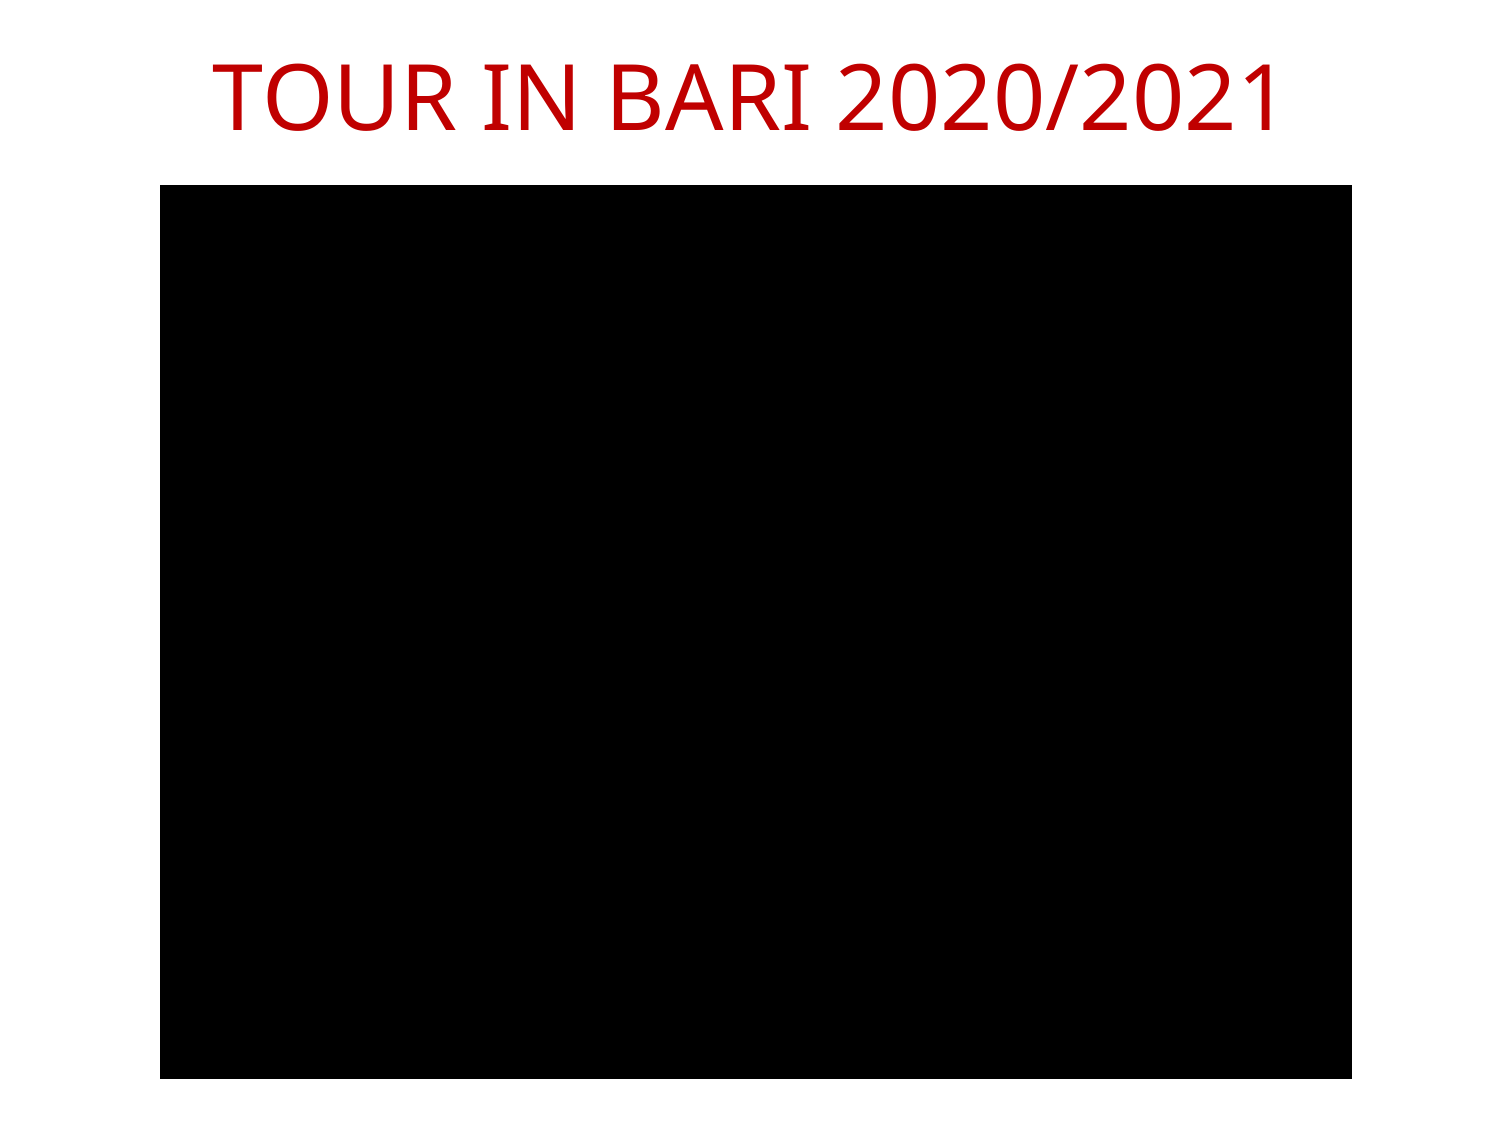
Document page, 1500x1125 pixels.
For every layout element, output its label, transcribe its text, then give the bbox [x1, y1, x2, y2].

title TOUR IN BARI 2020/2021 [76, 0, 1427, 188]
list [159, 184, 1353, 1080]
